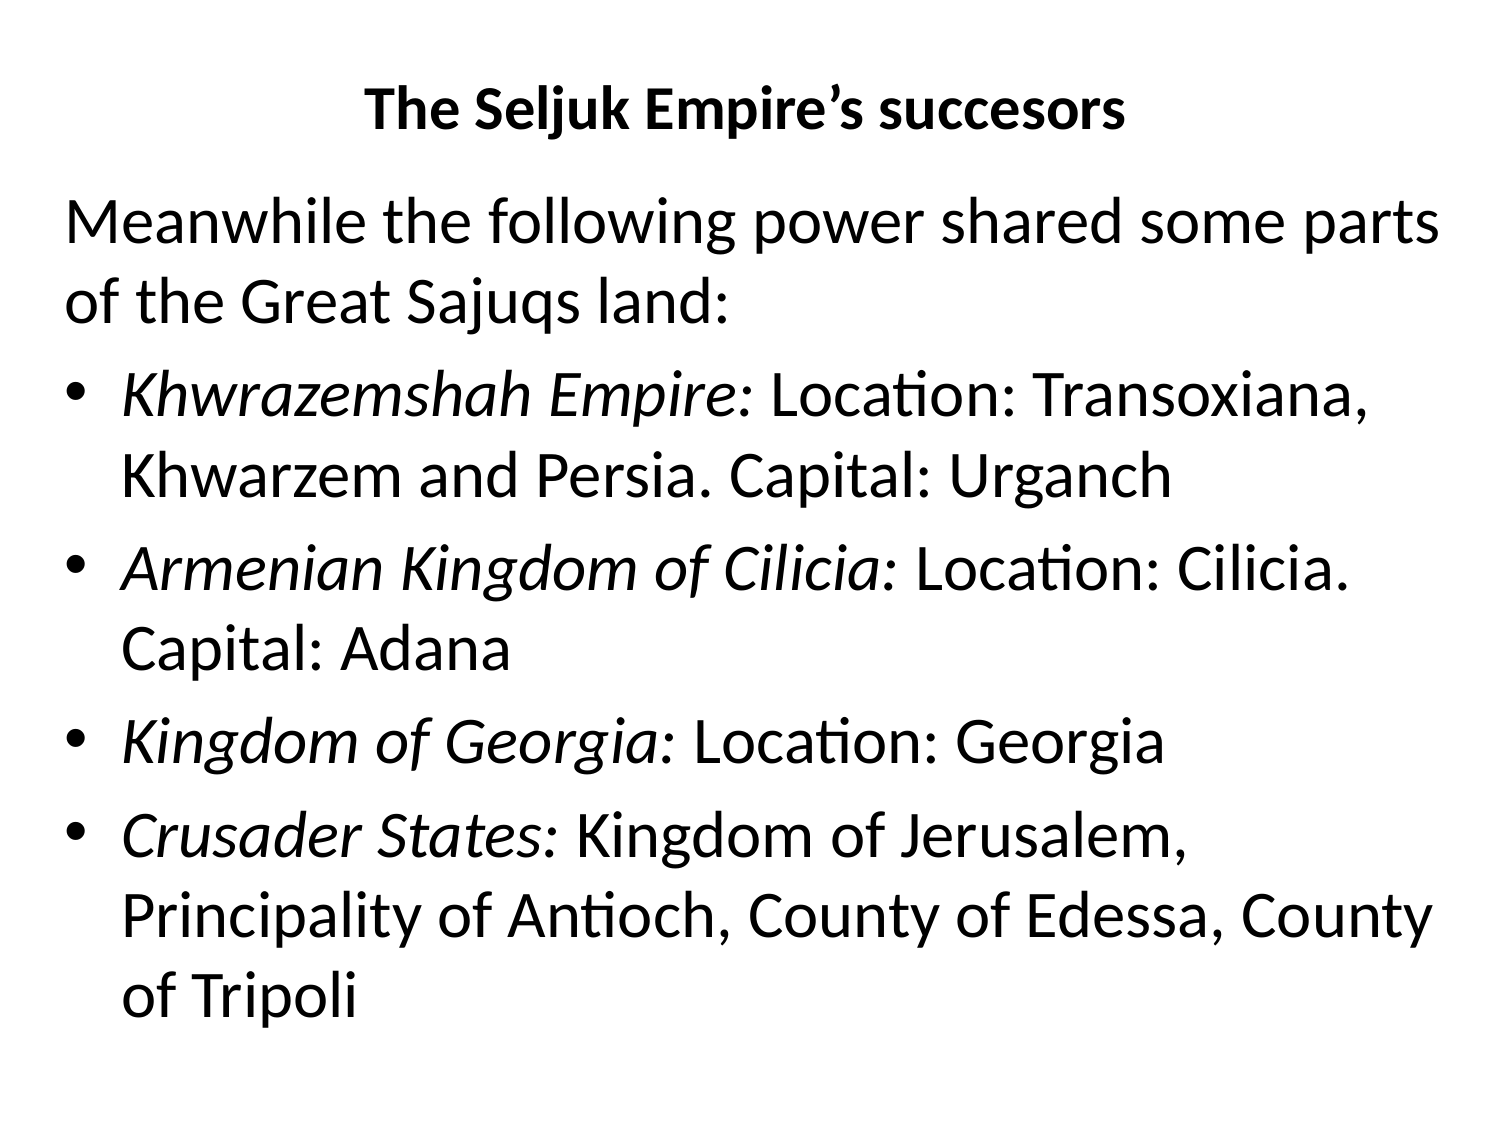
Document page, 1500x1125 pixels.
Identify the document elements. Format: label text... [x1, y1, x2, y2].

title The Seljuk Empire’s succesors [49, 40, 1443, 169]
list Meanwhile the following power shared some parts of the Great Sajuqs land: Khwrazemshah Empire: Location: Transoxiana, Khwarzem and Persia. Capital: Urganch Armenian Kingdom of Cilicia: Location: Cilicia. Capital: Adana Kingdom of Georgia: Location: Georgia Crusader States: Kingdom of Jerusalem, Principality of Antioch, County of Edessa, County of Tripoli [49, 169, 1462, 1055]
